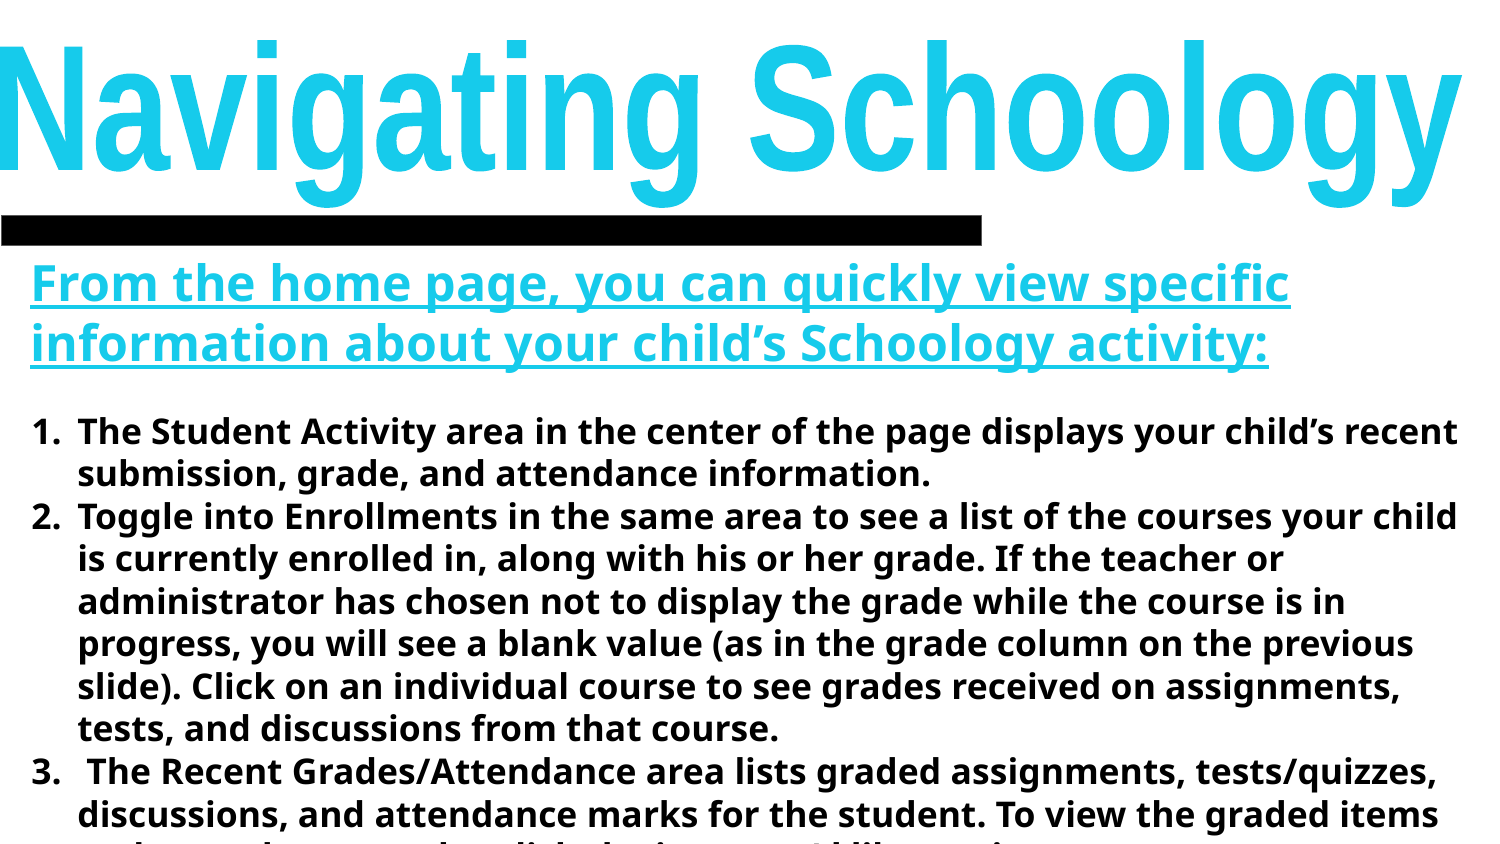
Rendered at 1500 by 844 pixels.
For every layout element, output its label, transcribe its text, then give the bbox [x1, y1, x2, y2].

text_box [1, 215, 982, 246]
text_box From the home page, you can quickly view specific information about your child’s Schoology activity: The Student Activity area in the center of the page displays your child’s recent submission, grade, and attendance information. Toggle into Enrollments in the same area to see a list of the courses your child is currently enrolled in, along with his or her grade. If the teacher or administrator has chosen not to display the grade while the course is in progress, you will see a blank value (as in the grade column on the previous slide). Click on an individual course to see grades received on assignments, tests, and discussions from that course. The Recent Grades/Attendance area lists graded assignments, tests/quizzes, discussions, and attendance marks for the student. To view the graded items and attendance marks, click the item you'd like to view. [15, 236, 1491, 831]
